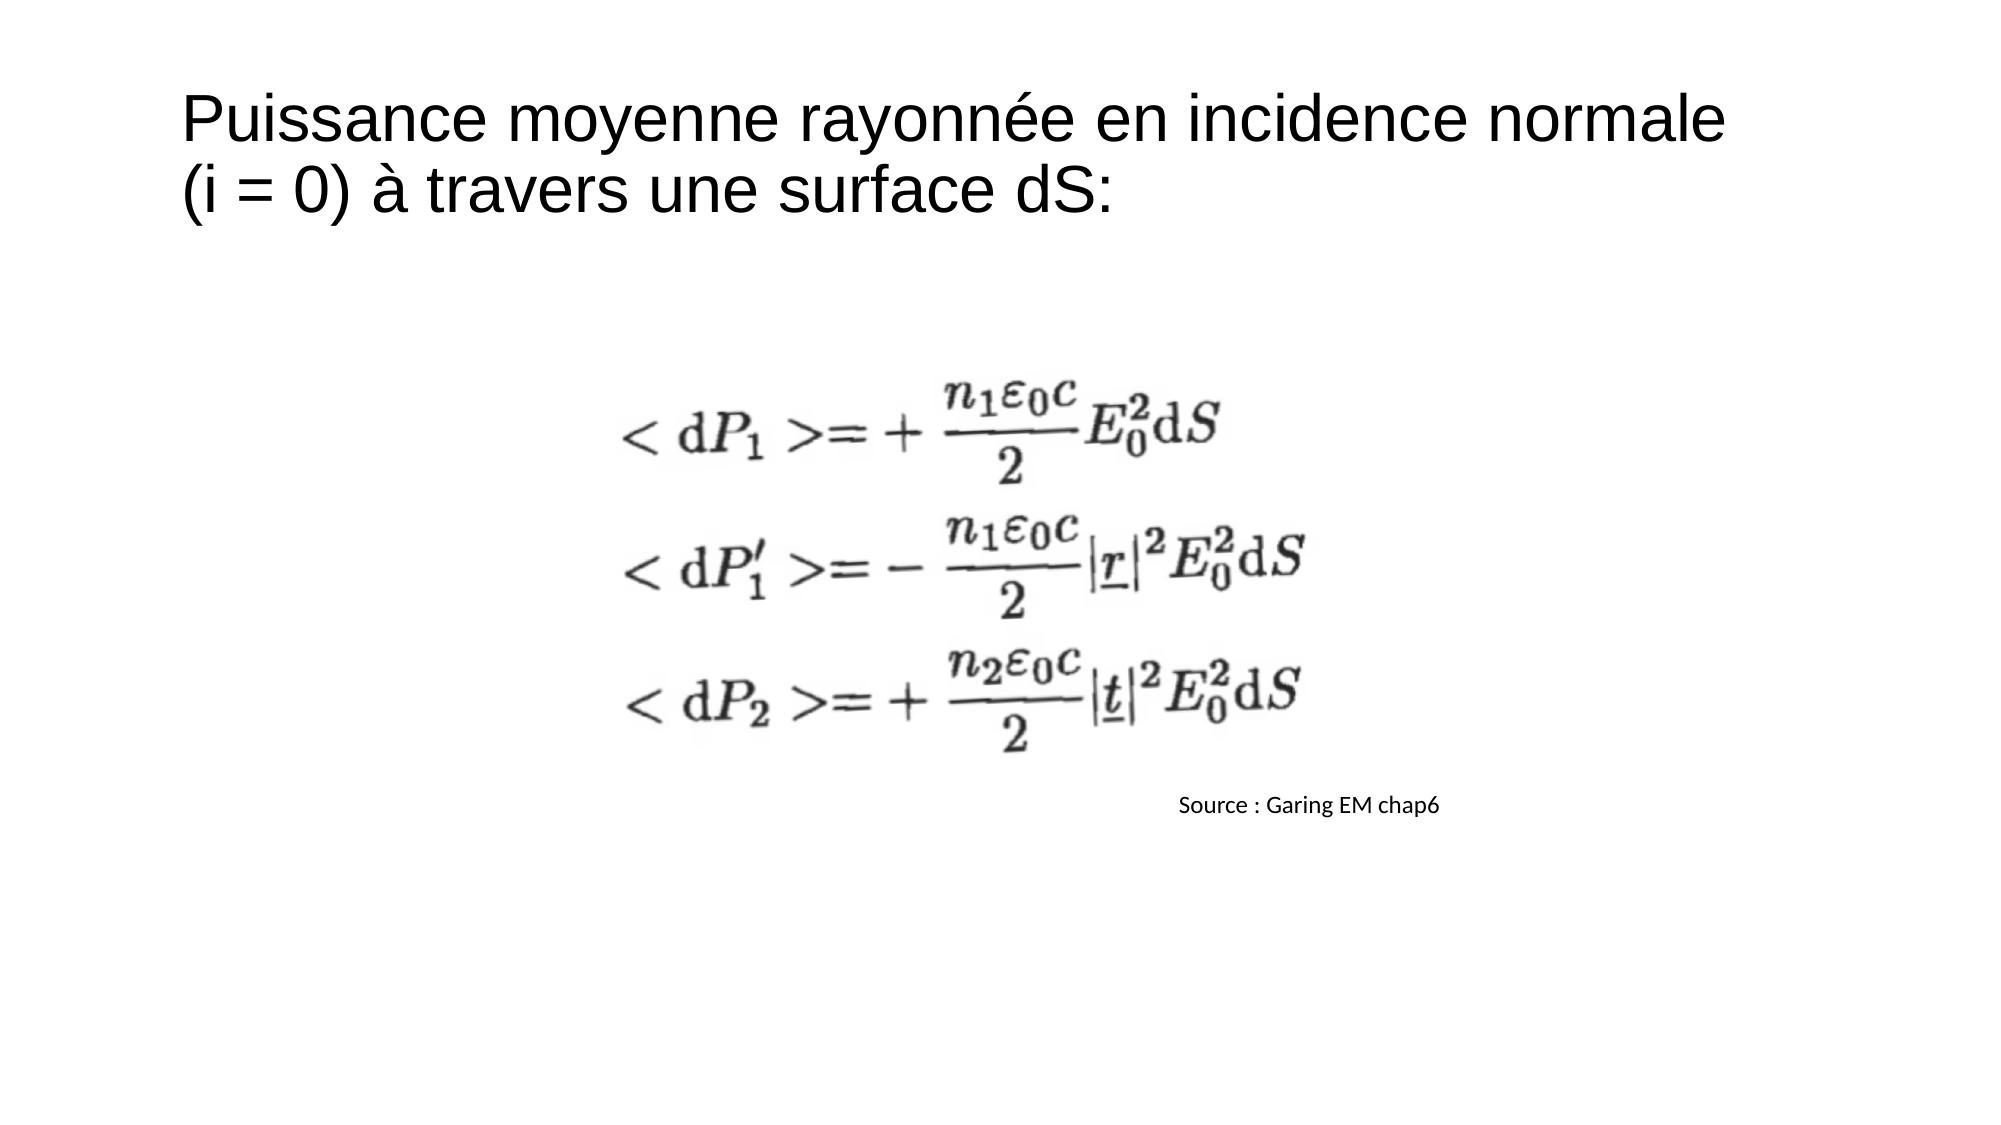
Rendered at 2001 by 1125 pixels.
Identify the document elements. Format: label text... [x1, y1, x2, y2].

text_box Source : Garing EM chap6 [1164, 780, 1632, 826]
text_box Puissance moyenne rayonnée en incidence normale (i = 0) à travers une surface dS: [166, 59, 1823, 252]
picture [592, 346, 1397, 781]
